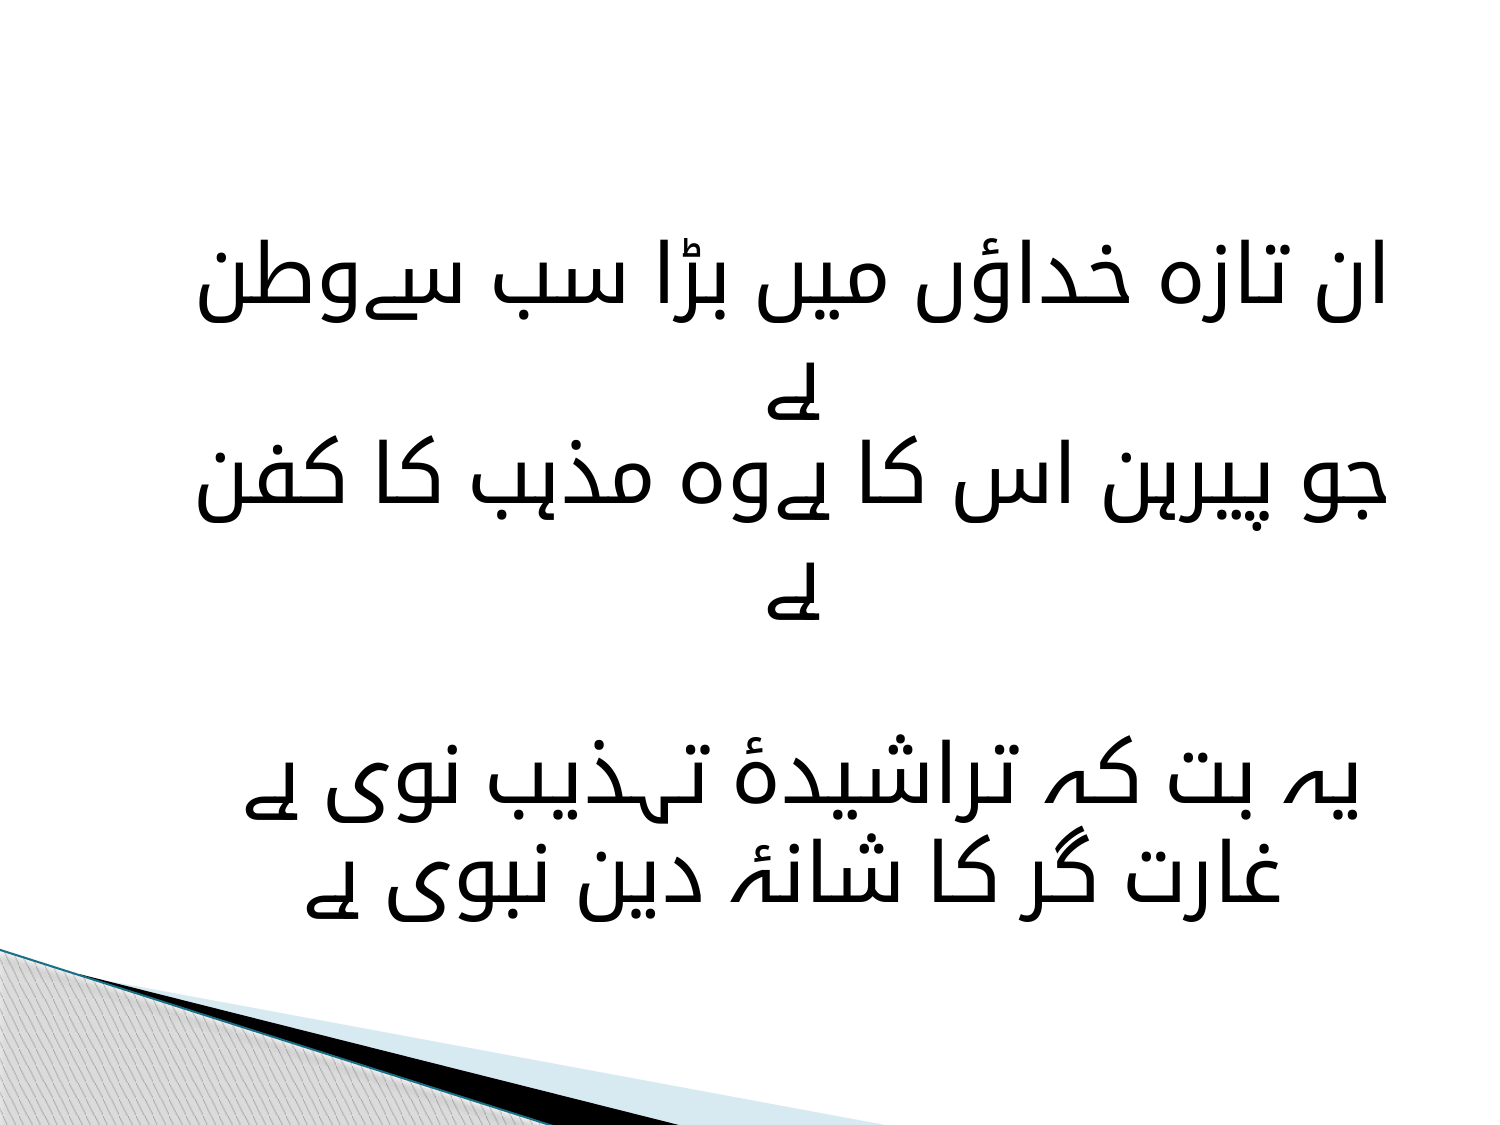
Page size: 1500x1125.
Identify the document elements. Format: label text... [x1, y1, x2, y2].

text_box ان تازہ خداؤں میں بڑا سب سےوطن ہے جو پیرہن اس کا ہےوہ مذہب کا کفن ہے یہ بت کہ تراشیدۂ تہذیب نوی ہے غارت گر کا شانۂ دین نبوی ہے [174, 112, 1413, 927]
